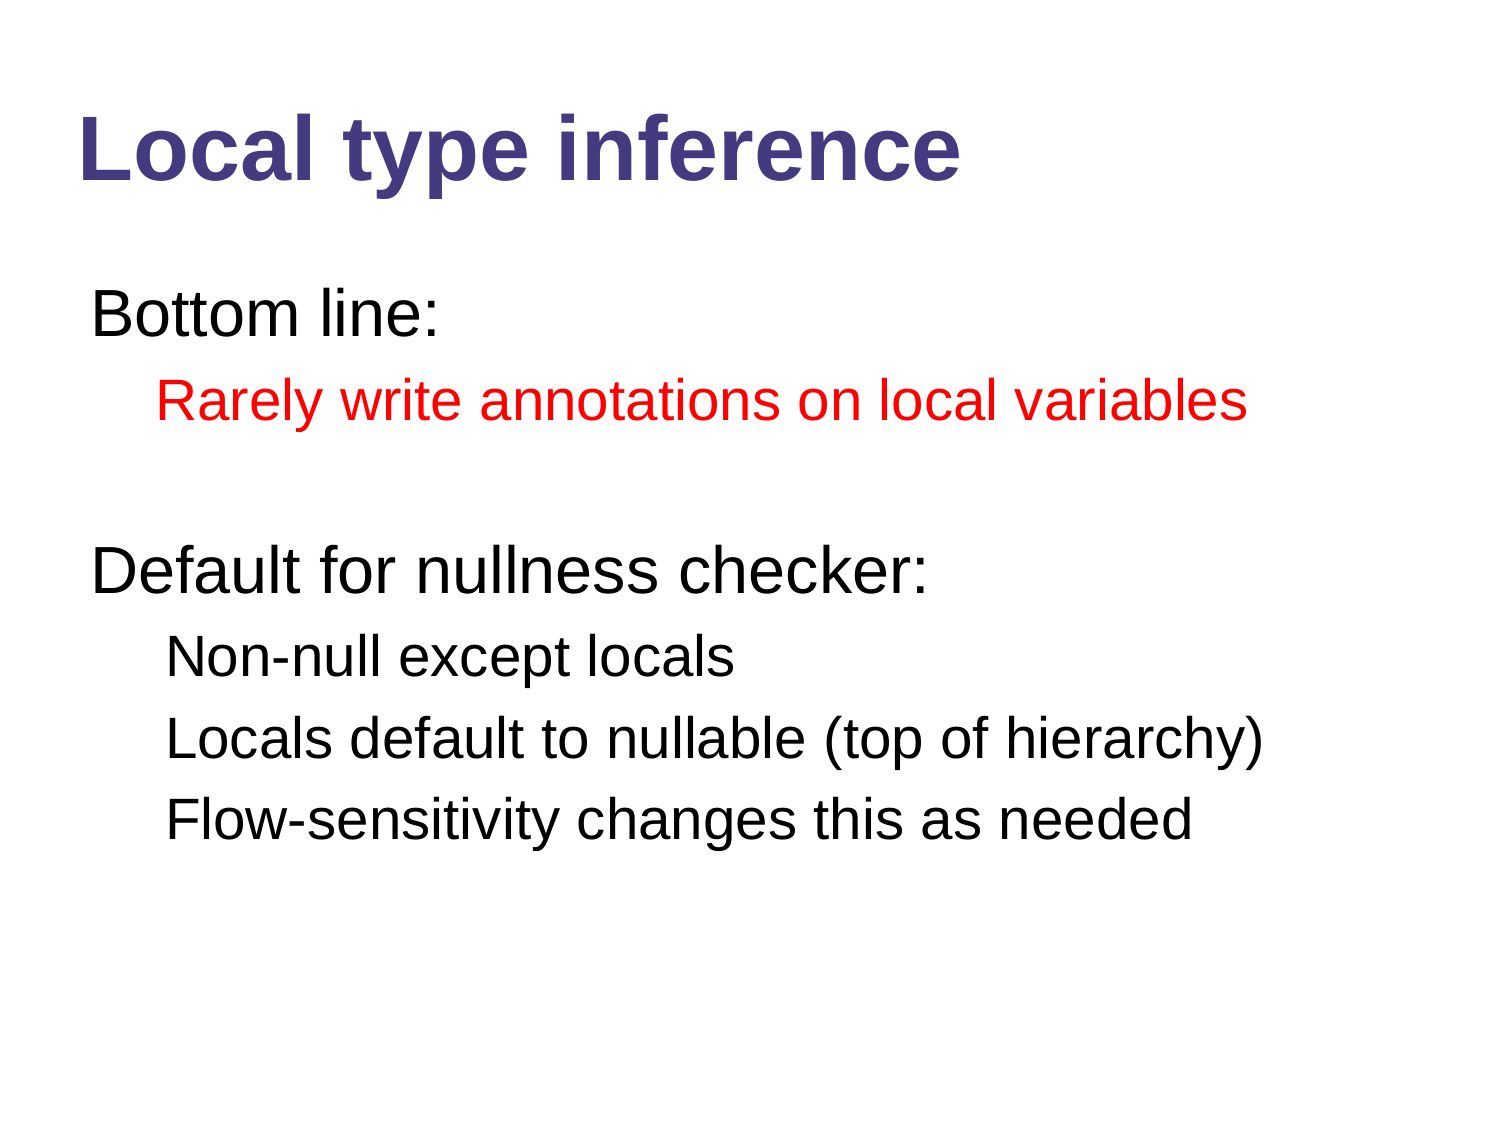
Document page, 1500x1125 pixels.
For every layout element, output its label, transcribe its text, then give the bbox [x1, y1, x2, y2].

list Bottom line: Rarely write annotations on local variables Default for nullness checker: Non-null except locals Locals default to nullable (top of hierarchy) Flow-sensitivity changes this as needed [75, 262, 1425, 1063]
title Local type inference [62, 50, 1313, 238]
